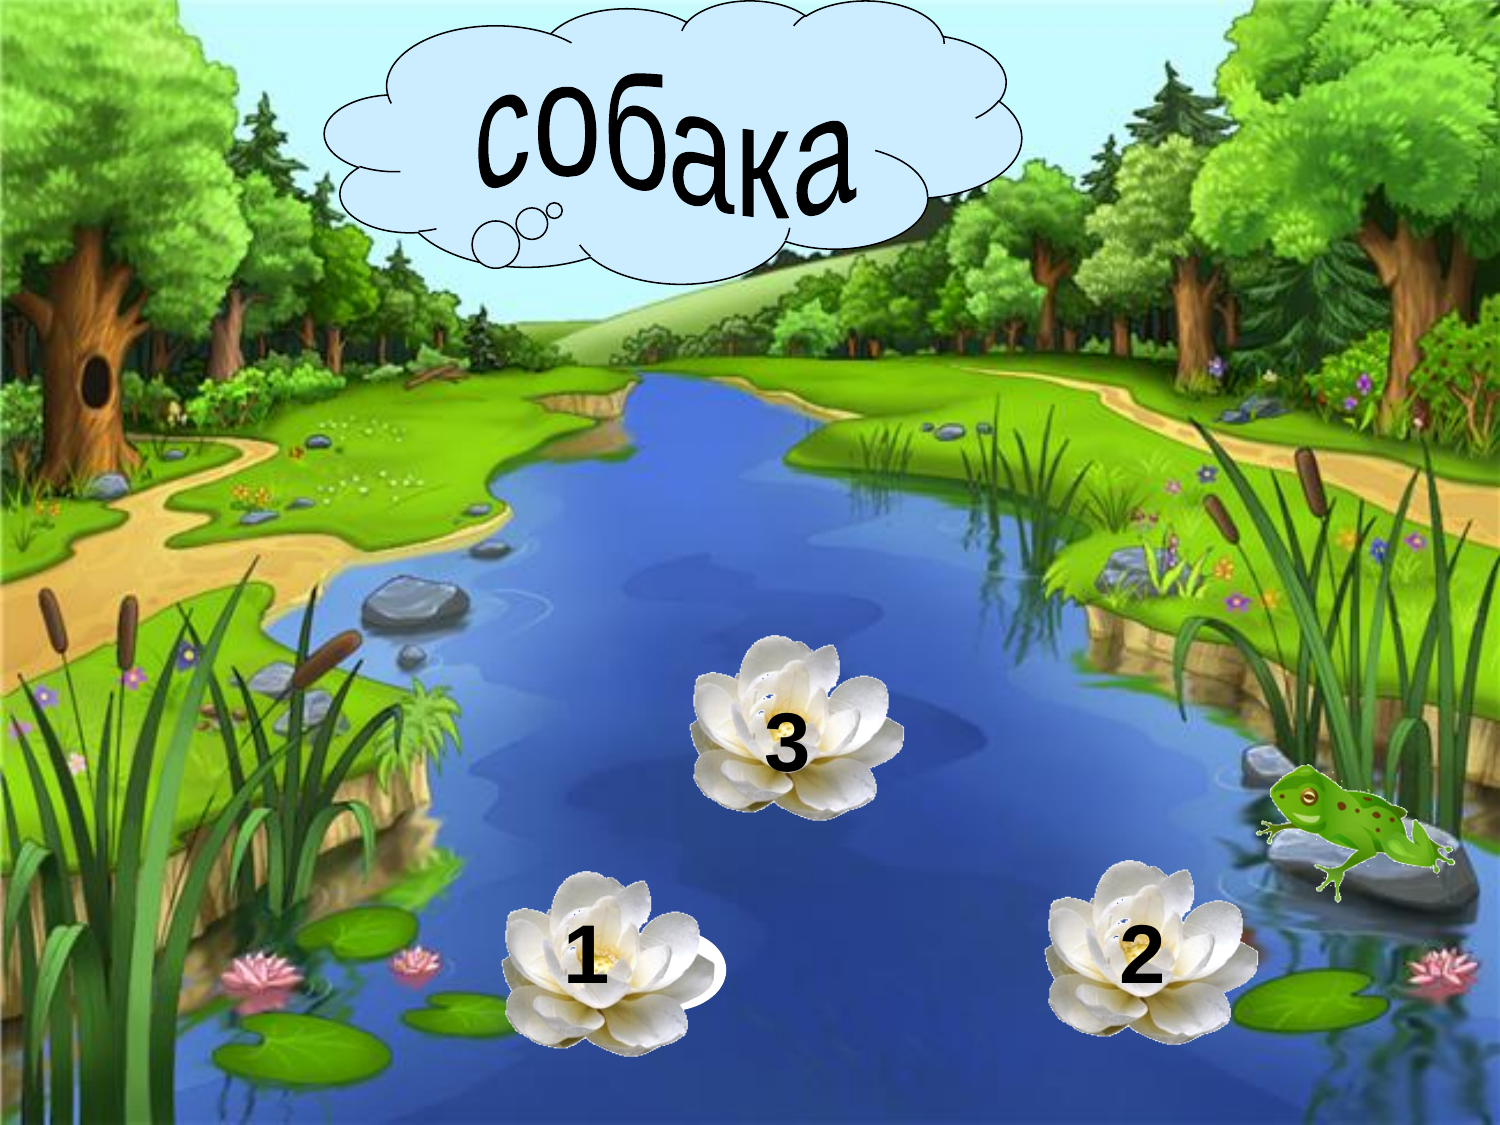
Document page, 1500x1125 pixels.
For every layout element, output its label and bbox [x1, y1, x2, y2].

list [489, 857, 727, 1071]
picture [0, 0, 1500, 1125]
picture [756, 0, 862, 15]
text_box [974, 810, 1294, 1095]
text_box [620, 574, 939, 858]
text_box [442, 798, 762, 1083]
text_box [324, 0, 1022, 285]
